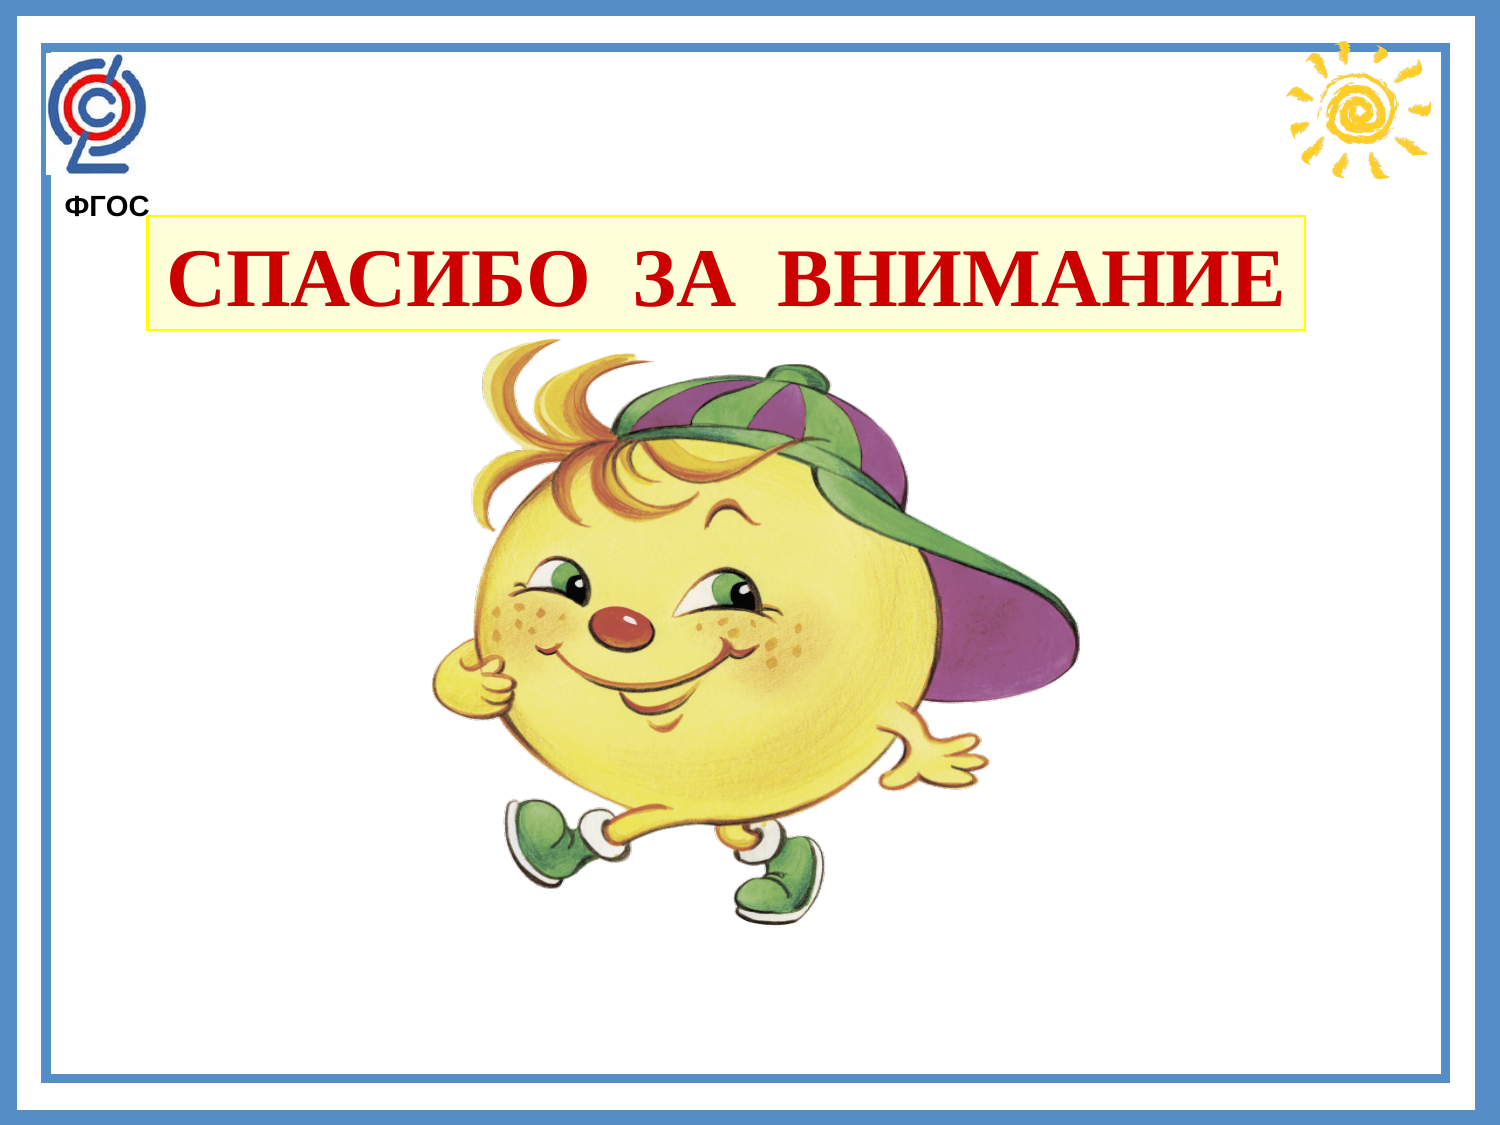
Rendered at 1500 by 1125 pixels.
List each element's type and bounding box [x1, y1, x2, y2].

picture [430, 337, 1082, 926]
text_box [1, 0, 1491, 1125]
picture [1270, 22, 1447, 198]
picture [45, 52, 148, 176]
